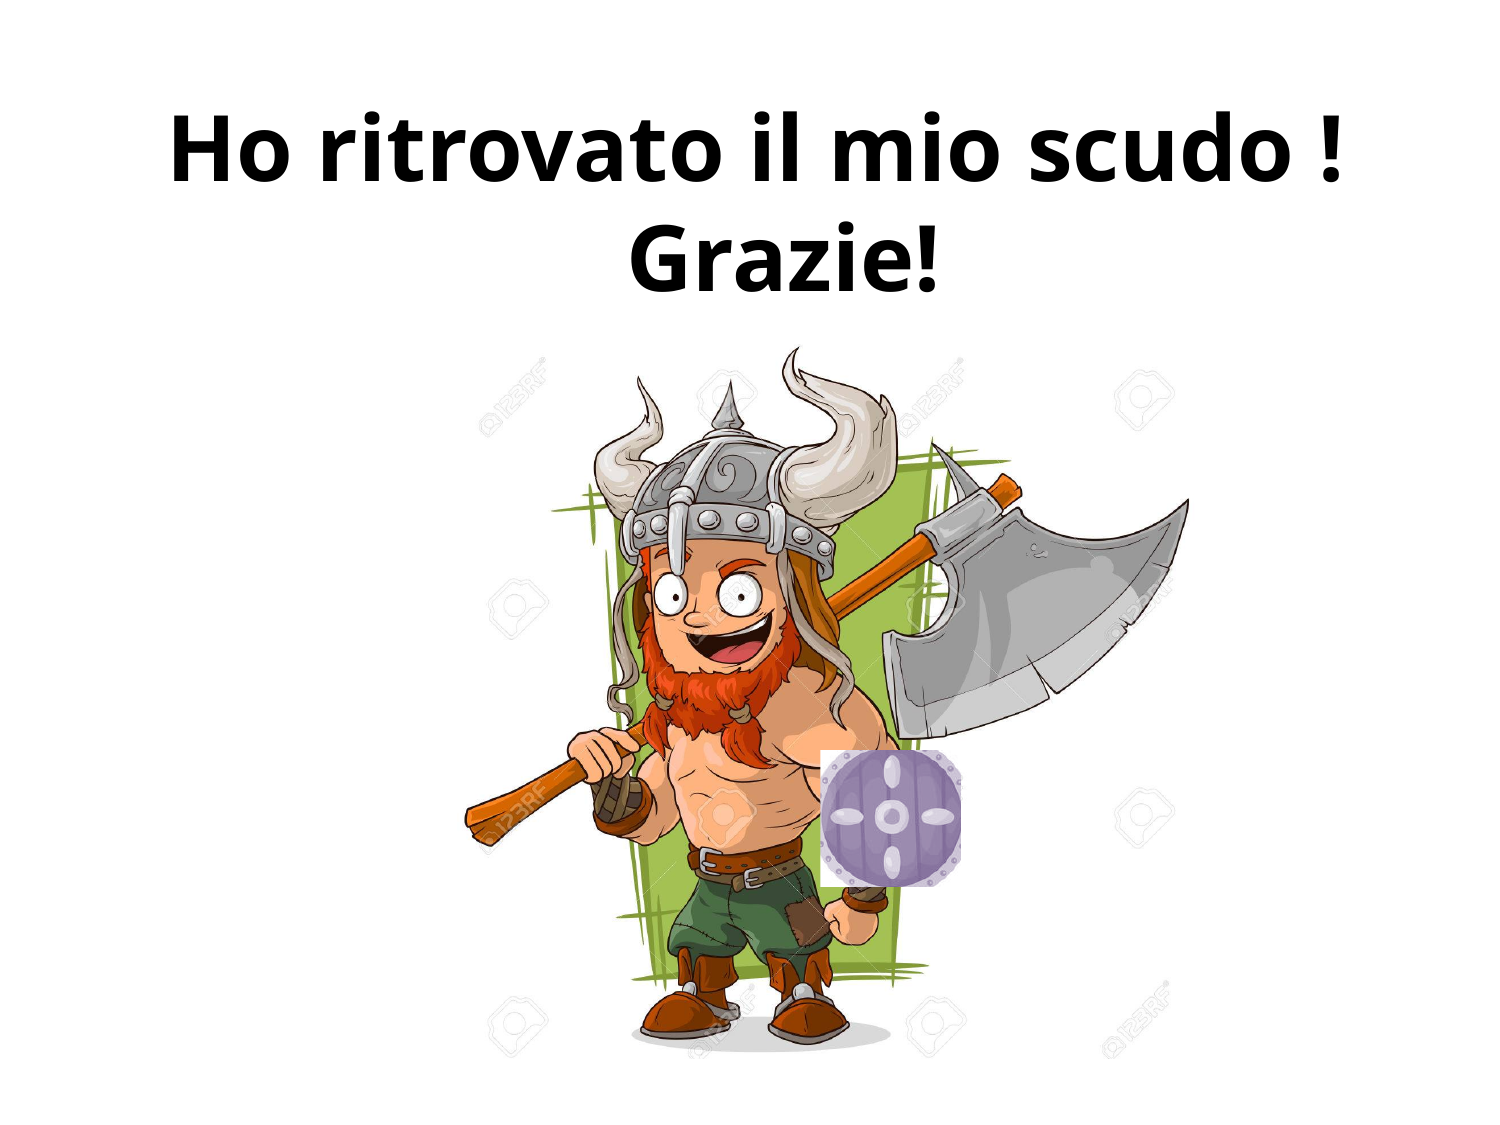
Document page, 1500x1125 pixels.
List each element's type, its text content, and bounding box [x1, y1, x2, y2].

picture [456, 339, 1196, 1059]
text_box Ho ritrovato il mio scudo ! Grazie! [105, 82, 1407, 364]
